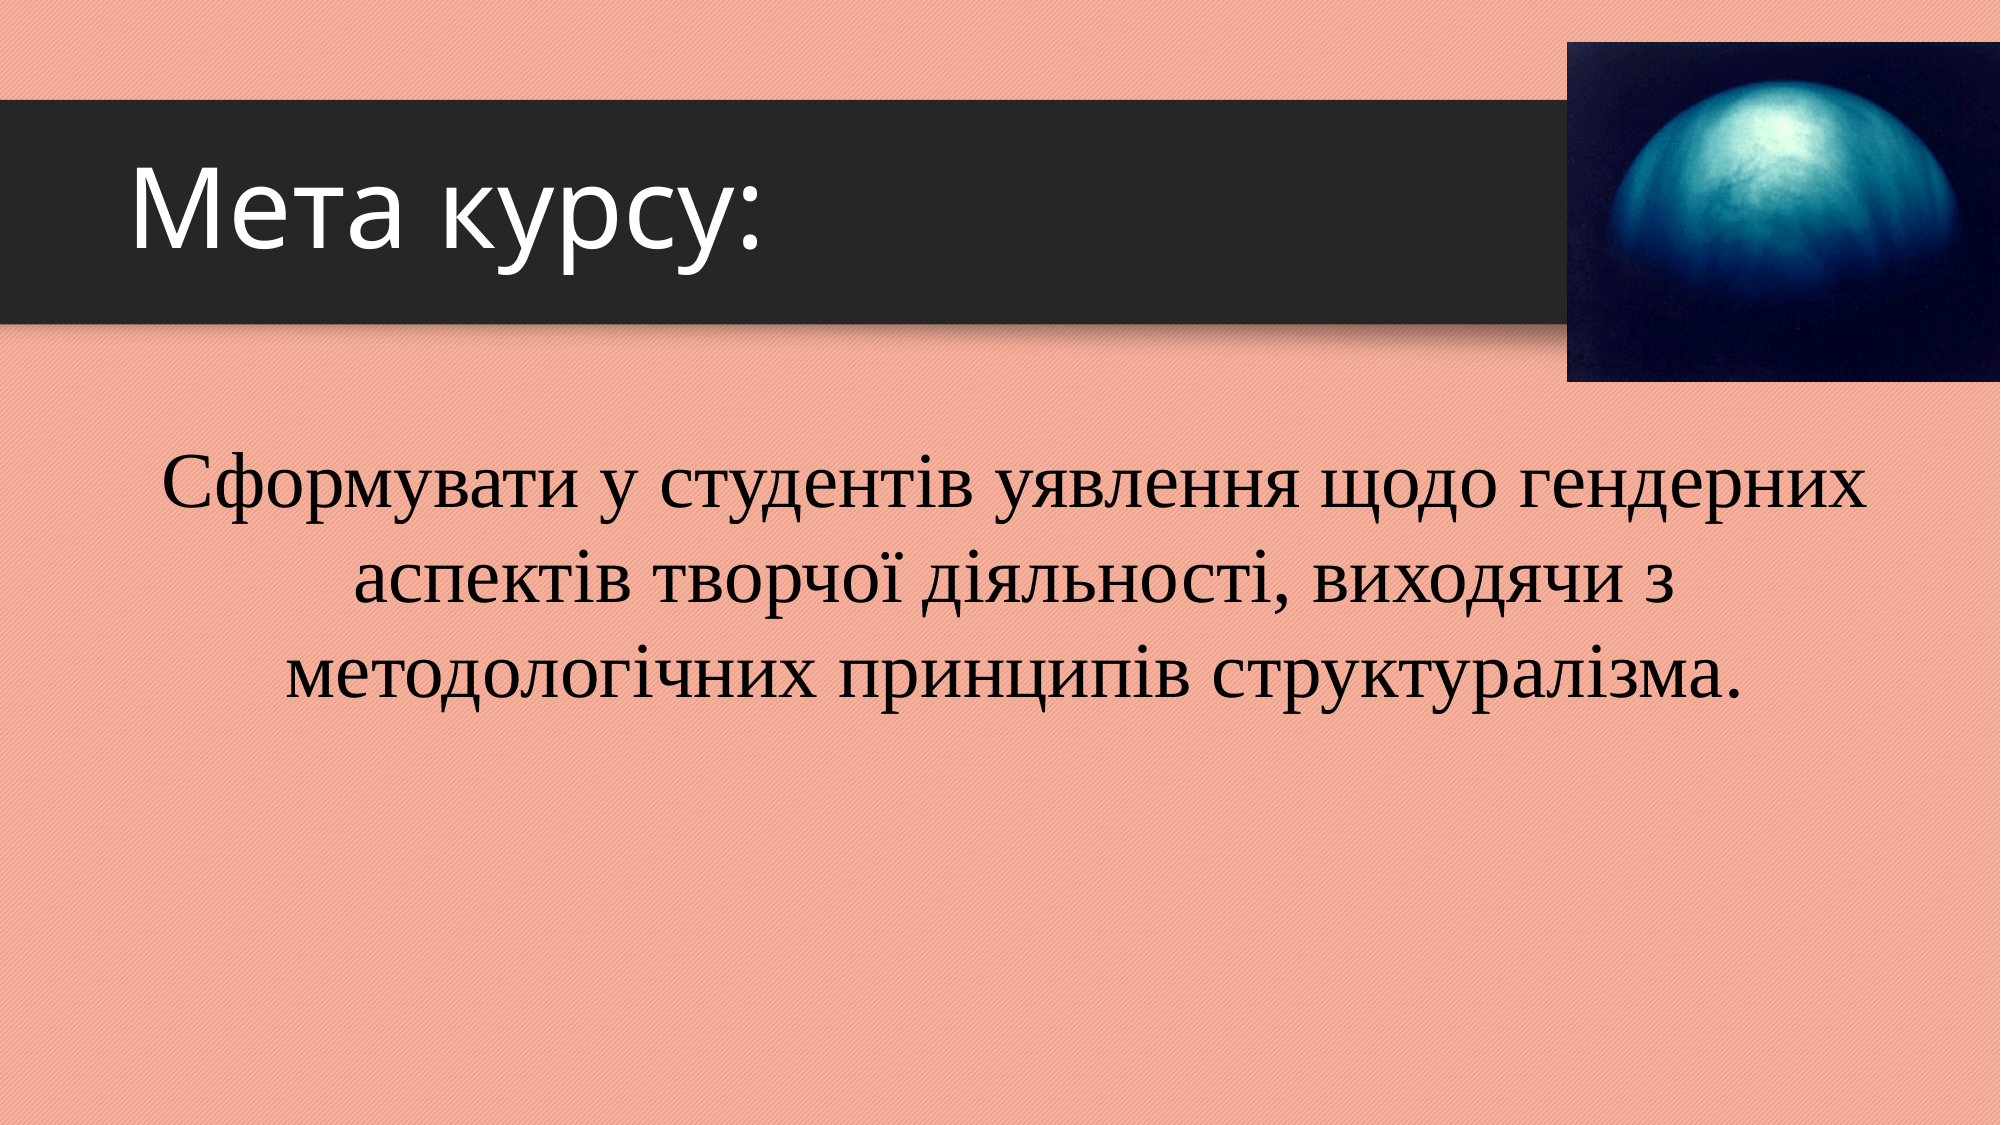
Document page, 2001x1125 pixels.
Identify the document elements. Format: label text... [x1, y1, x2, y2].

title Мета курсу: [111, 123, 1567, 301]
text_box Сформувати у студентів уявлення щодо гендерних аспектів творчої діяльності, виходячи з методологічних принципів структуралізма. [82, 420, 1948, 901]
picture [0, 42, 2000, 382]
